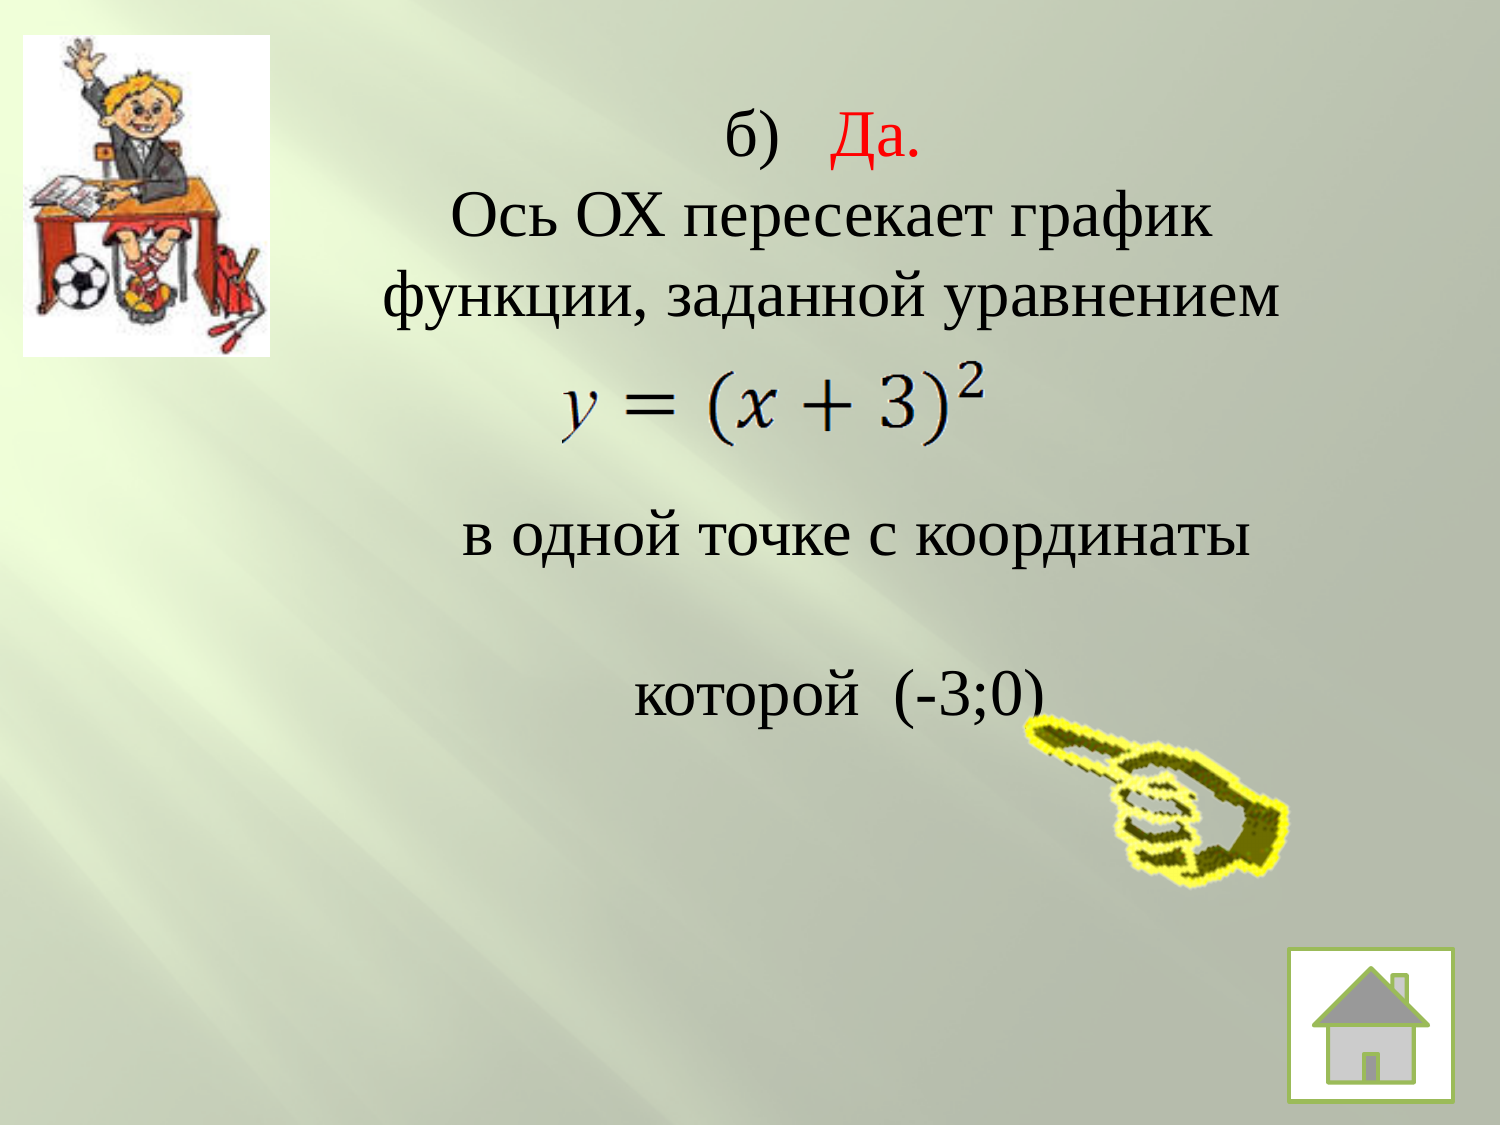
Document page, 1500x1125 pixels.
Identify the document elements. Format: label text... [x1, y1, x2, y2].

picture [562, 351, 990, 462]
picture [928, 588, 1368, 1019]
text_box б) Да. Ось ОХ пересекает график функции, заданной уравнением в одной точке с координаты которой (-3;0) [316, 81, 1348, 897]
picture [23, 34, 270, 357]
text_box [1287, 947, 1455, 1104]
